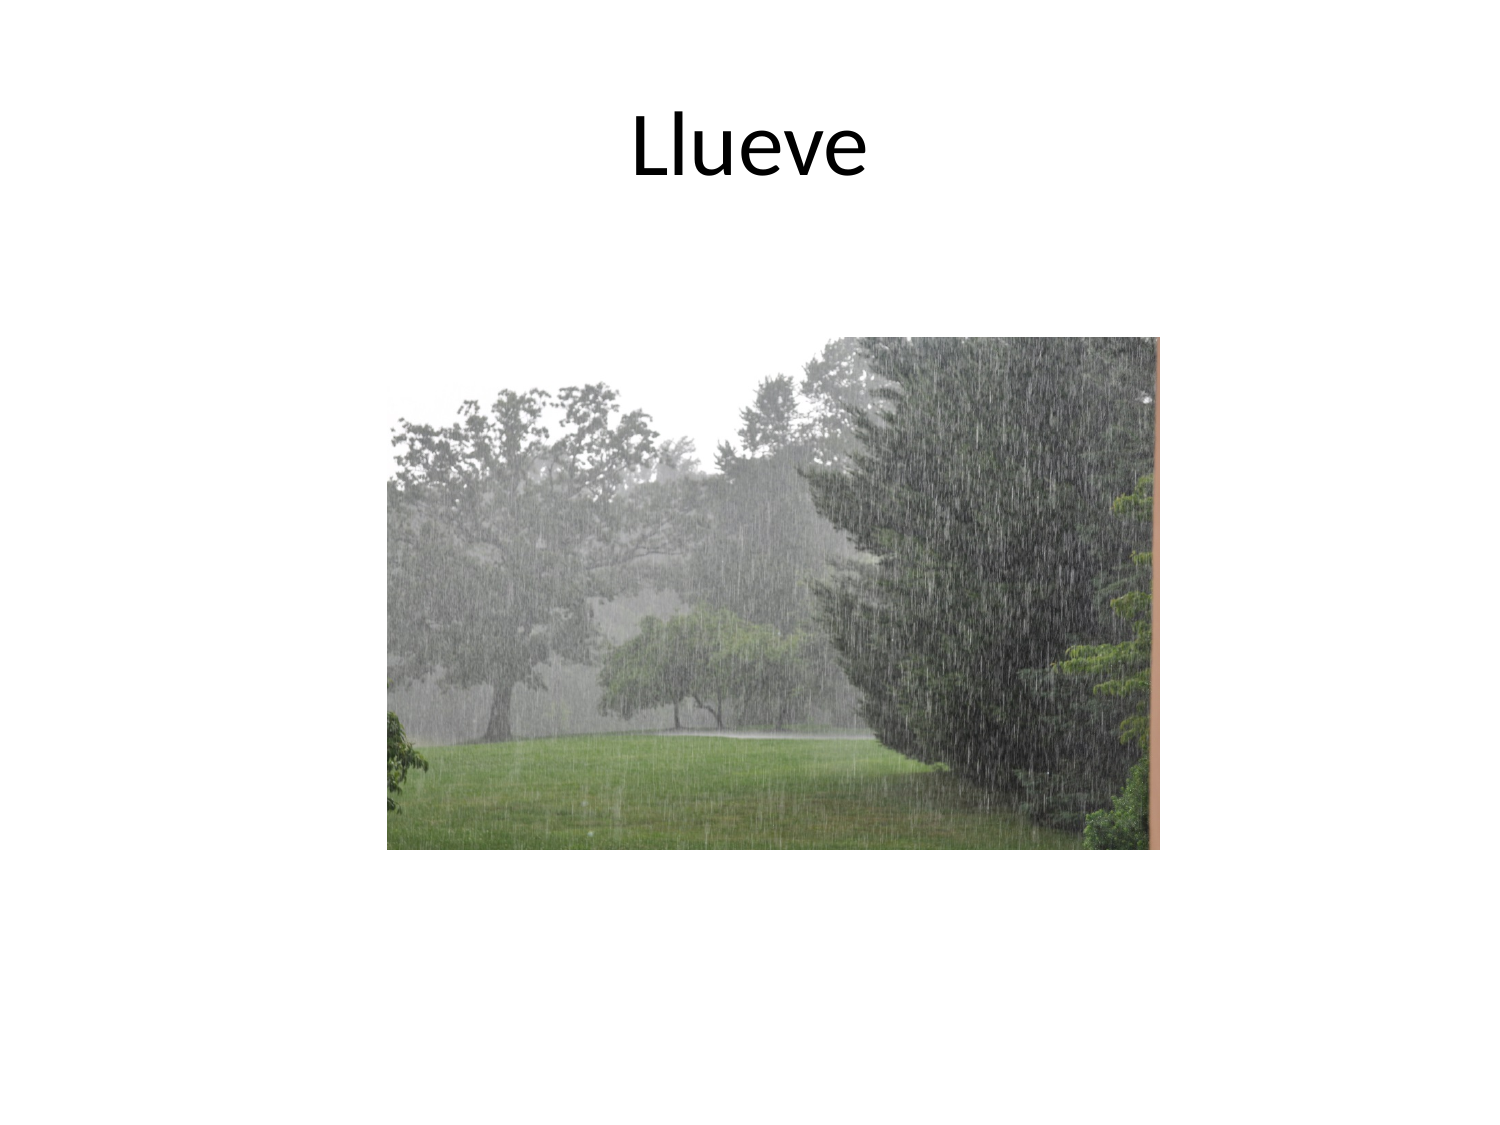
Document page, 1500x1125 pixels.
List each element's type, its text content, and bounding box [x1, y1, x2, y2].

title Llueve [75, 45, 1425, 233]
picture [387, 337, 1160, 851]
